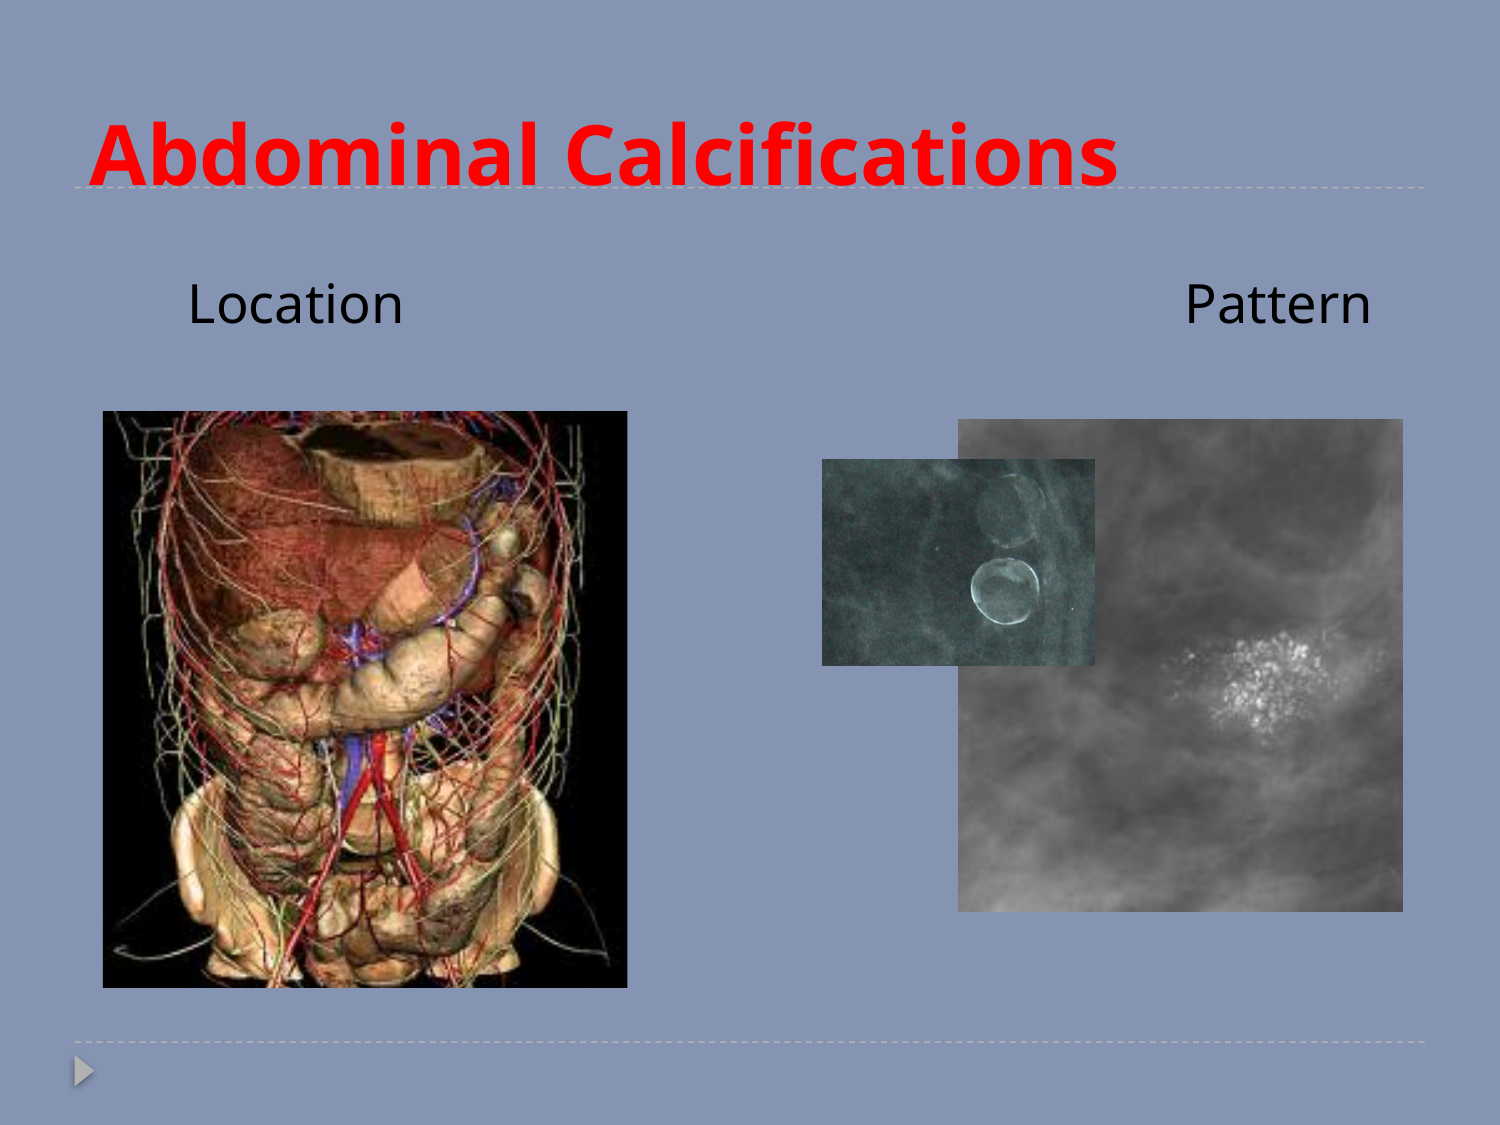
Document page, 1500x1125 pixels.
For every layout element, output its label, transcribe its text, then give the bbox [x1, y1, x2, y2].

title Abdominal Calcifications [75, 21, 1425, 210]
picture [822, 419, 1403, 912]
list Location Pattern [75, 262, 1425, 1054]
picture [102, 410, 628, 988]
